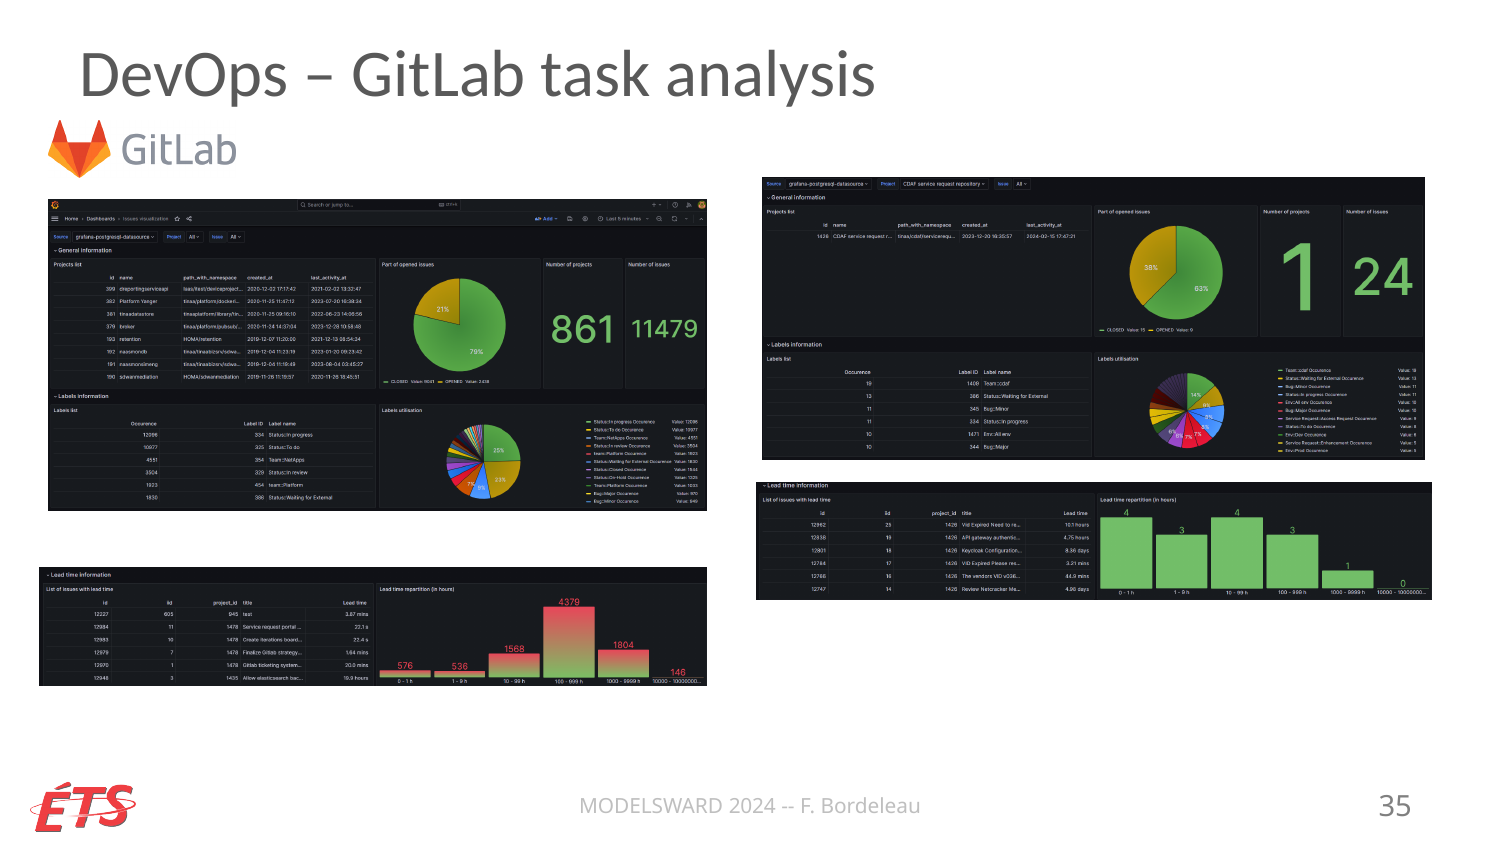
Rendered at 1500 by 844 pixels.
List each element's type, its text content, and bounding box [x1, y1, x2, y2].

slide_number 35 [1354, 789, 1436, 826]
picture [755, 481, 1432, 601]
picture [24, 778, 139, 837]
title DevOps – GitLab task analysis [64, 20, 1425, 134]
footer MODELSWARD 2024 -- F. Bordeleau [450, 783, 1050, 828]
picture [47, 199, 707, 511]
picture [47, 119, 236, 178]
picture [38, 567, 707, 686]
picture [761, 177, 1426, 460]
